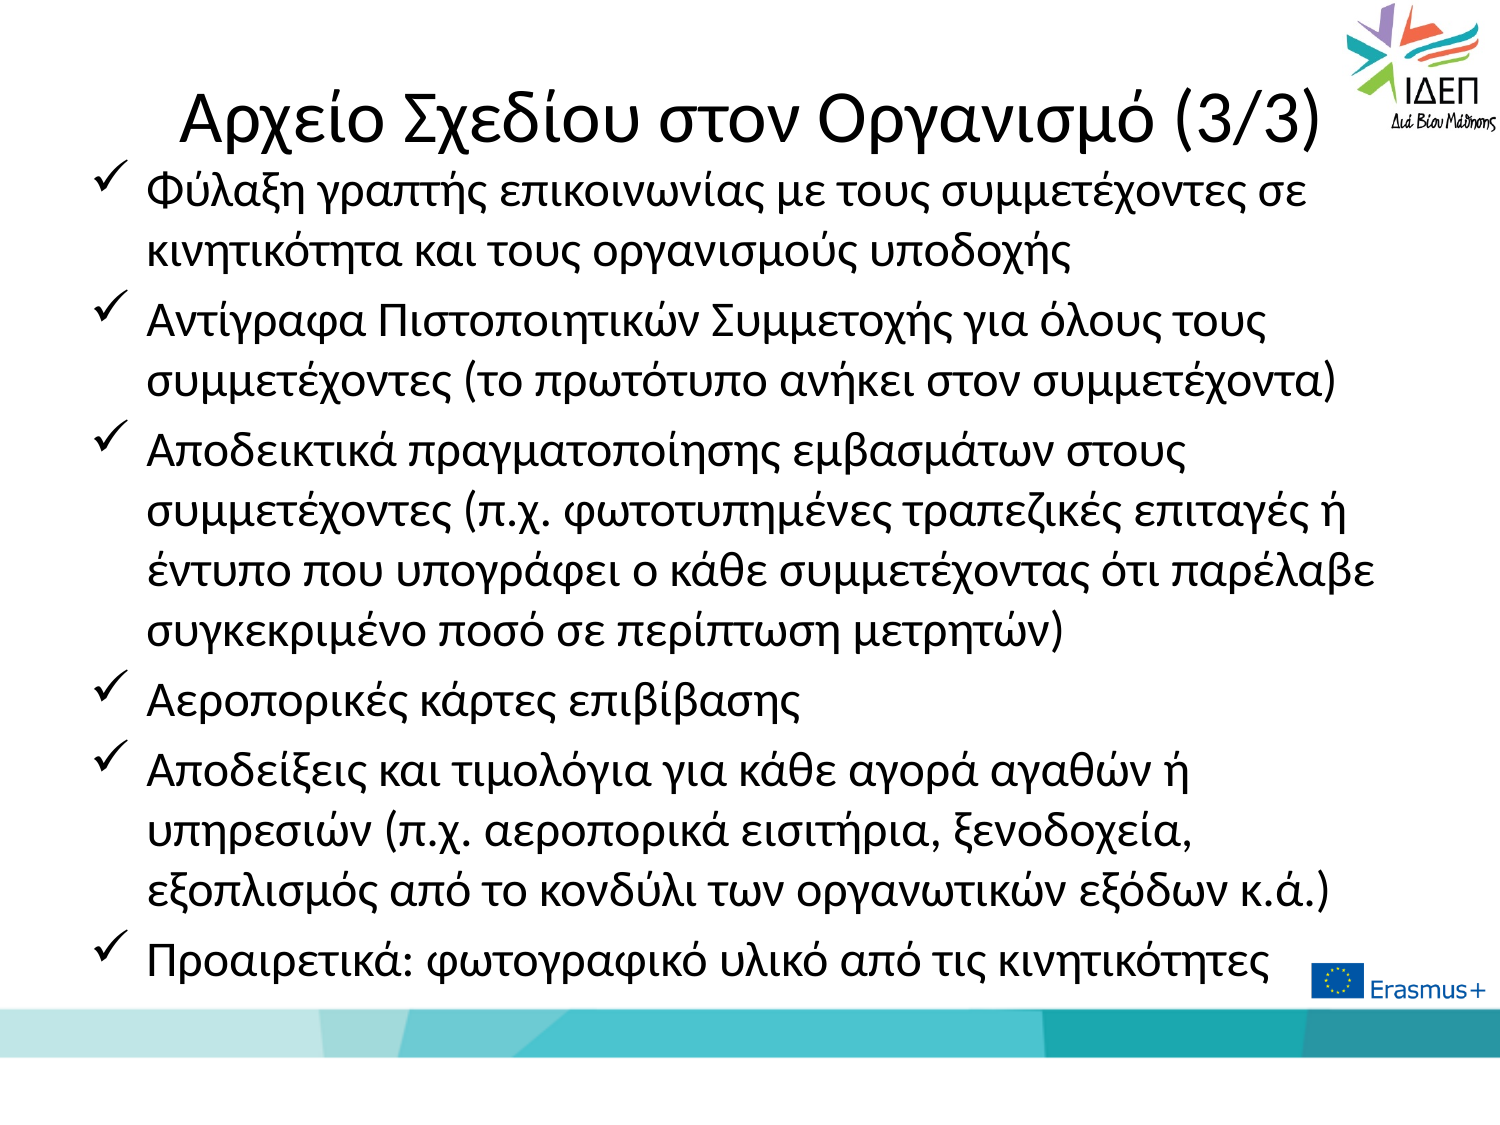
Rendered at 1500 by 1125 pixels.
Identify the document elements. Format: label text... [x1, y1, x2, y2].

picture [0, 952, 1500, 1062]
picture [1342, 0, 1500, 135]
title Αρχείο Σχεδίου στον Οργανισμό (3/3) [76, 19, 1427, 207]
list Φύλαξη γραπτής επικοινωνίας με τους συμμετέχοντες σε κινητικότητα και τους οργανισμούς υποδοχής Αντίγραφα Πιστοποιητικών Συμμετοχής για όλους τους συμμετέχοντες (το πρωτότυπο ανήκει στον συμμετέχοντα) Αποδεικτικά πραγματοποίησης εμβασμάτων στους συμμετέχοντες (π.χ. φωτοτυπημένες τραπεζικές επιταγές ή έντυπο που υπογράφει ο κάθε συμμετέχοντας ότι παρέλαβε συγκεκριμένο ποσό σε περίπτωση μετρητών) Αεροπορικές κάρτες επιβίβασης Αποδείξεις και τιμολόγια για κάθε αγορά αγαθών ή υπηρεσιών (π.χ. αεροπορικά εισιτήρια, ξενοδοχεία, εξοπλισμός από το κονδύλι των οργανωτικών εξόδων κ.ά.) Προαιρετικά: φωτογραφικό υλικό από τις κινητικότητες [75, 149, 1425, 1005]
